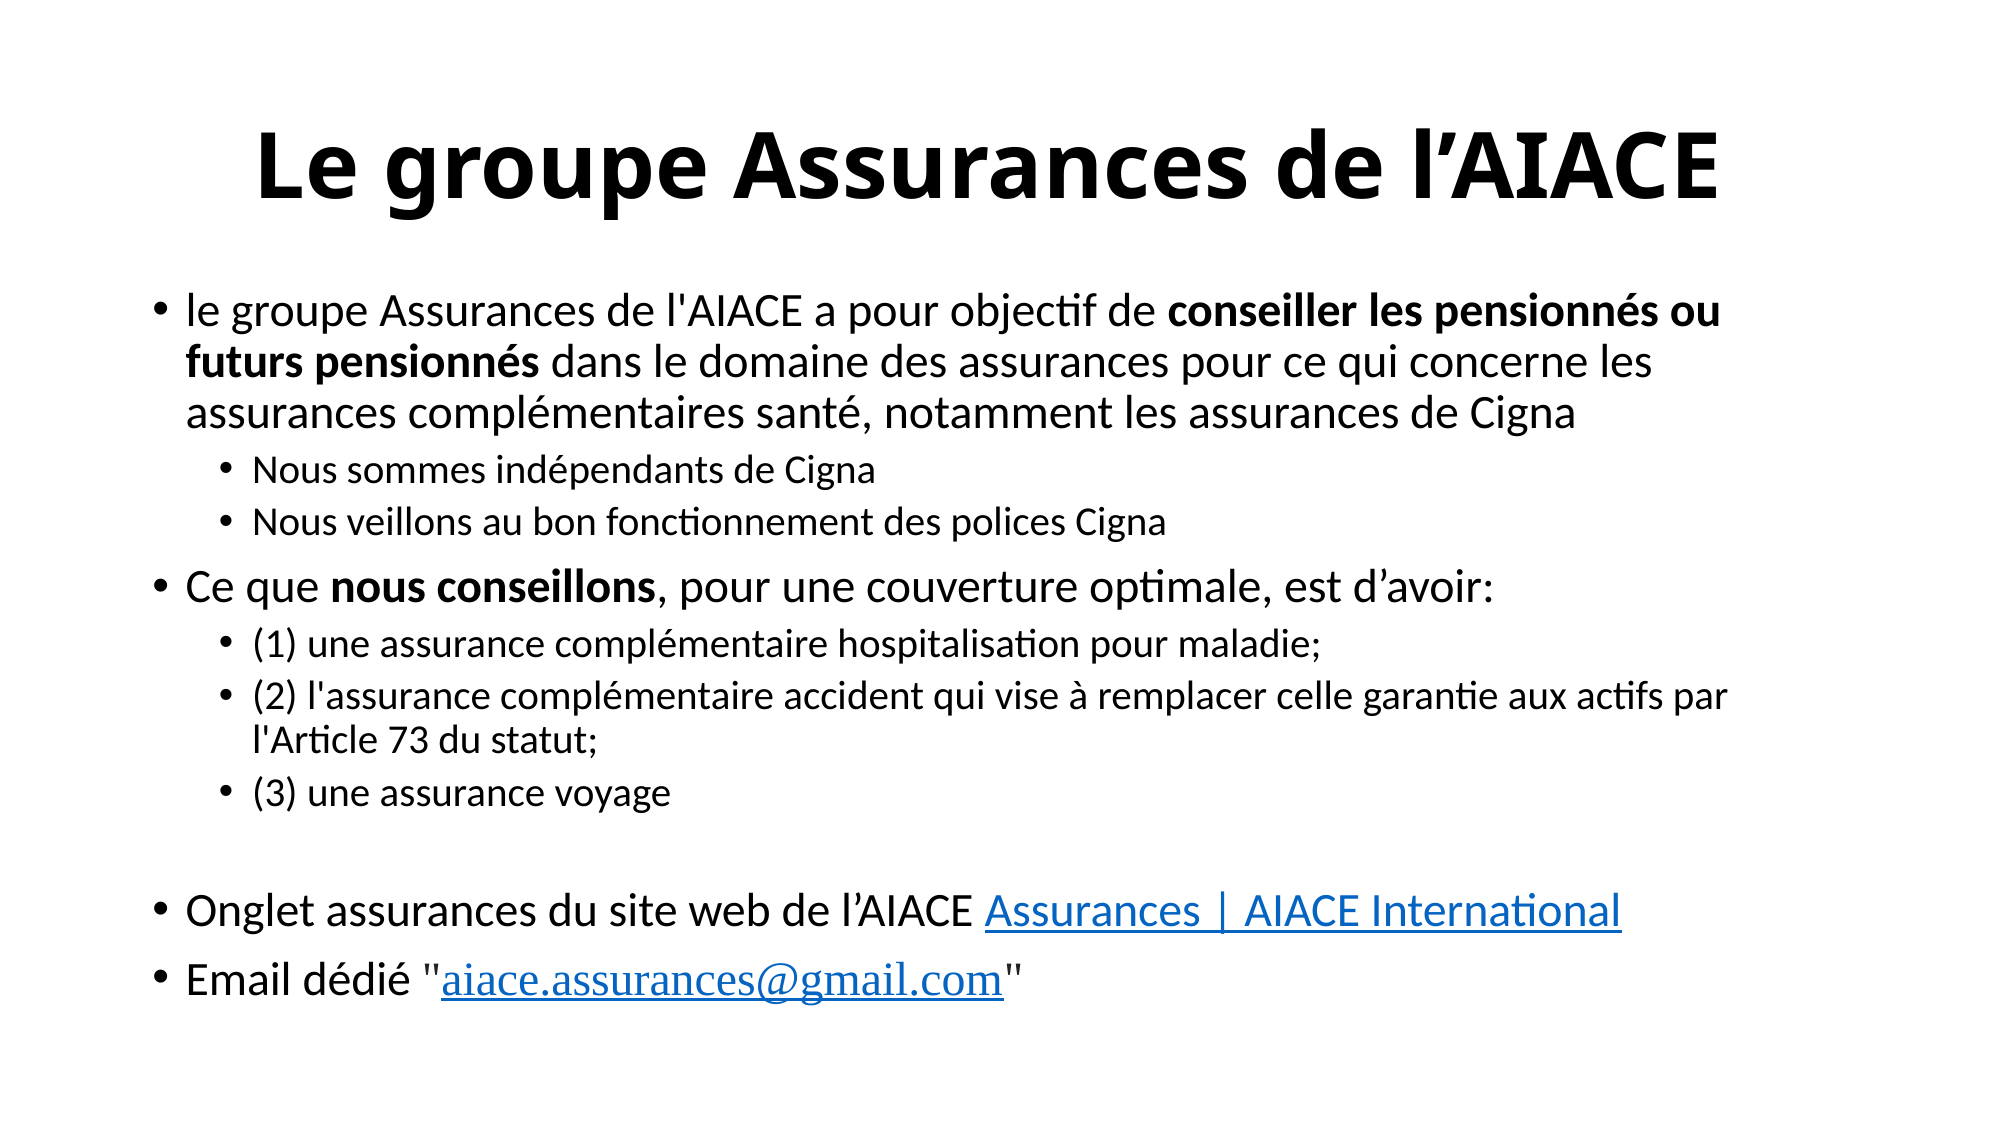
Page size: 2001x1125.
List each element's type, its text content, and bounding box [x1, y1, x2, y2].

list le groupe Assurances de l'AIACE a pour objectif de conseiller les pensionnés ou futurs pensionnés dans le domaine des assurances pour ce qui concerne les assurances complémentaires santé, notamment les assurances de Cigna Nous sommes indépendants de Cigna Nous veillons au bon fonctionnement des polices Cigna Ce que nous conseillons, pour une couverture optimale, est d’avoir: (1) une assurance complémentaire hospitalisation pour maladie; (2) l'assurance complémentaire accident qui vise à remplacer celle garantie aux actifs par l'Article 73 du statut; (3) une assurance voyage Onglet assurances du site web de l’AIACE Assurances | AIACE International Email dédié "aiace.assurances@gmail.com" [137, 277, 1863, 1014]
title Le groupe Assurances de l’AIACE [137, 59, 1863, 277]
